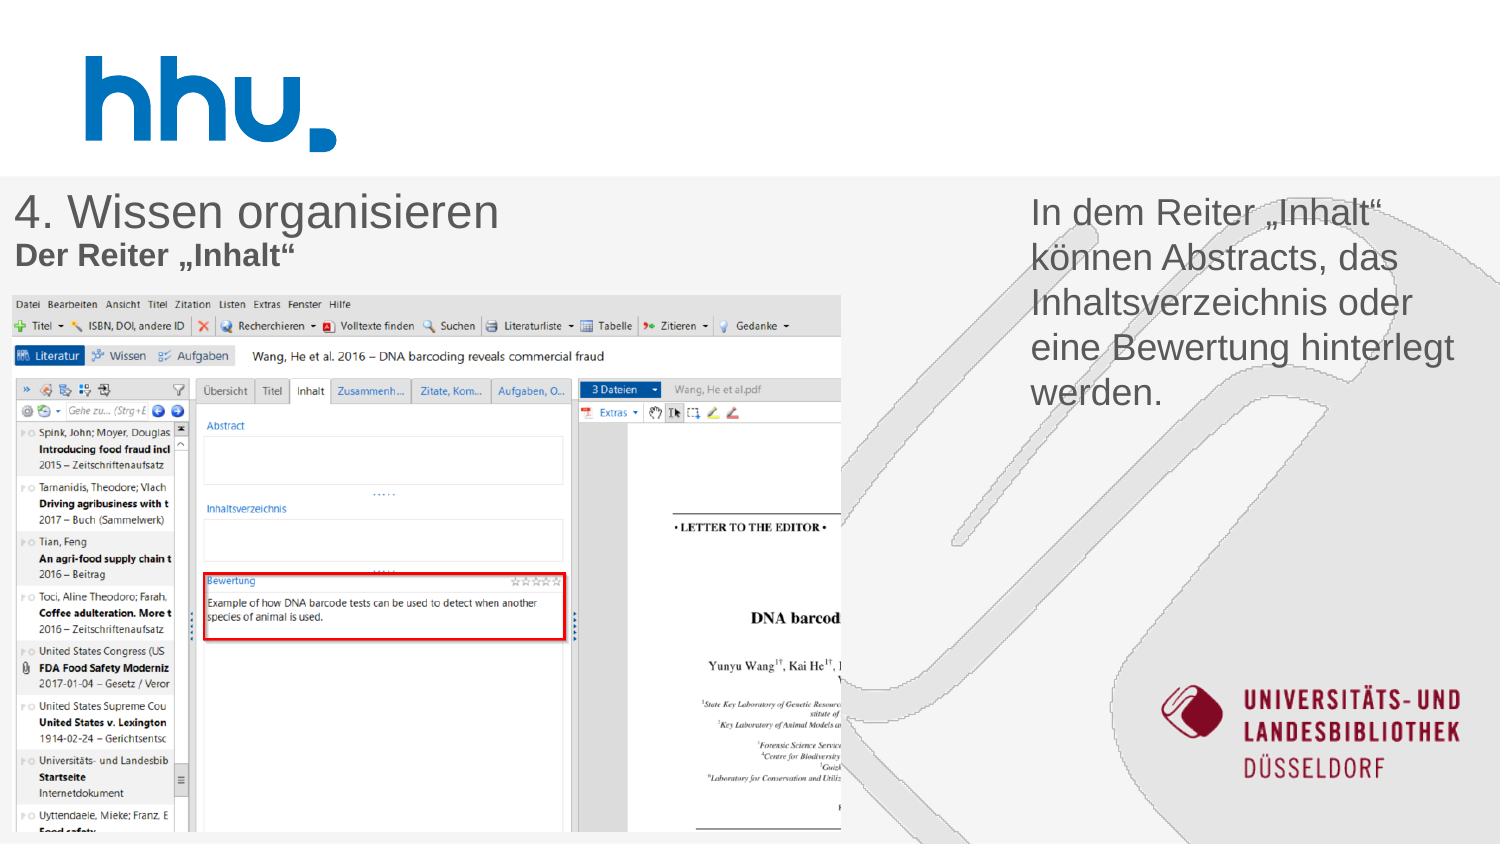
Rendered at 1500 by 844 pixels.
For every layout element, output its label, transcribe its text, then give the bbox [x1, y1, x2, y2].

title 4. Wissen organisieren Der Reiter „Inhalt“ [0, 180, 1015, 283]
text_box In dem Reiter „Inhalt“ können Abstracts, das Inhaltsverzeichnis oder eine Bewertung hinterlegt werden. [1015, 180, 1477, 465]
picture [12, 176, 1500, 844]
